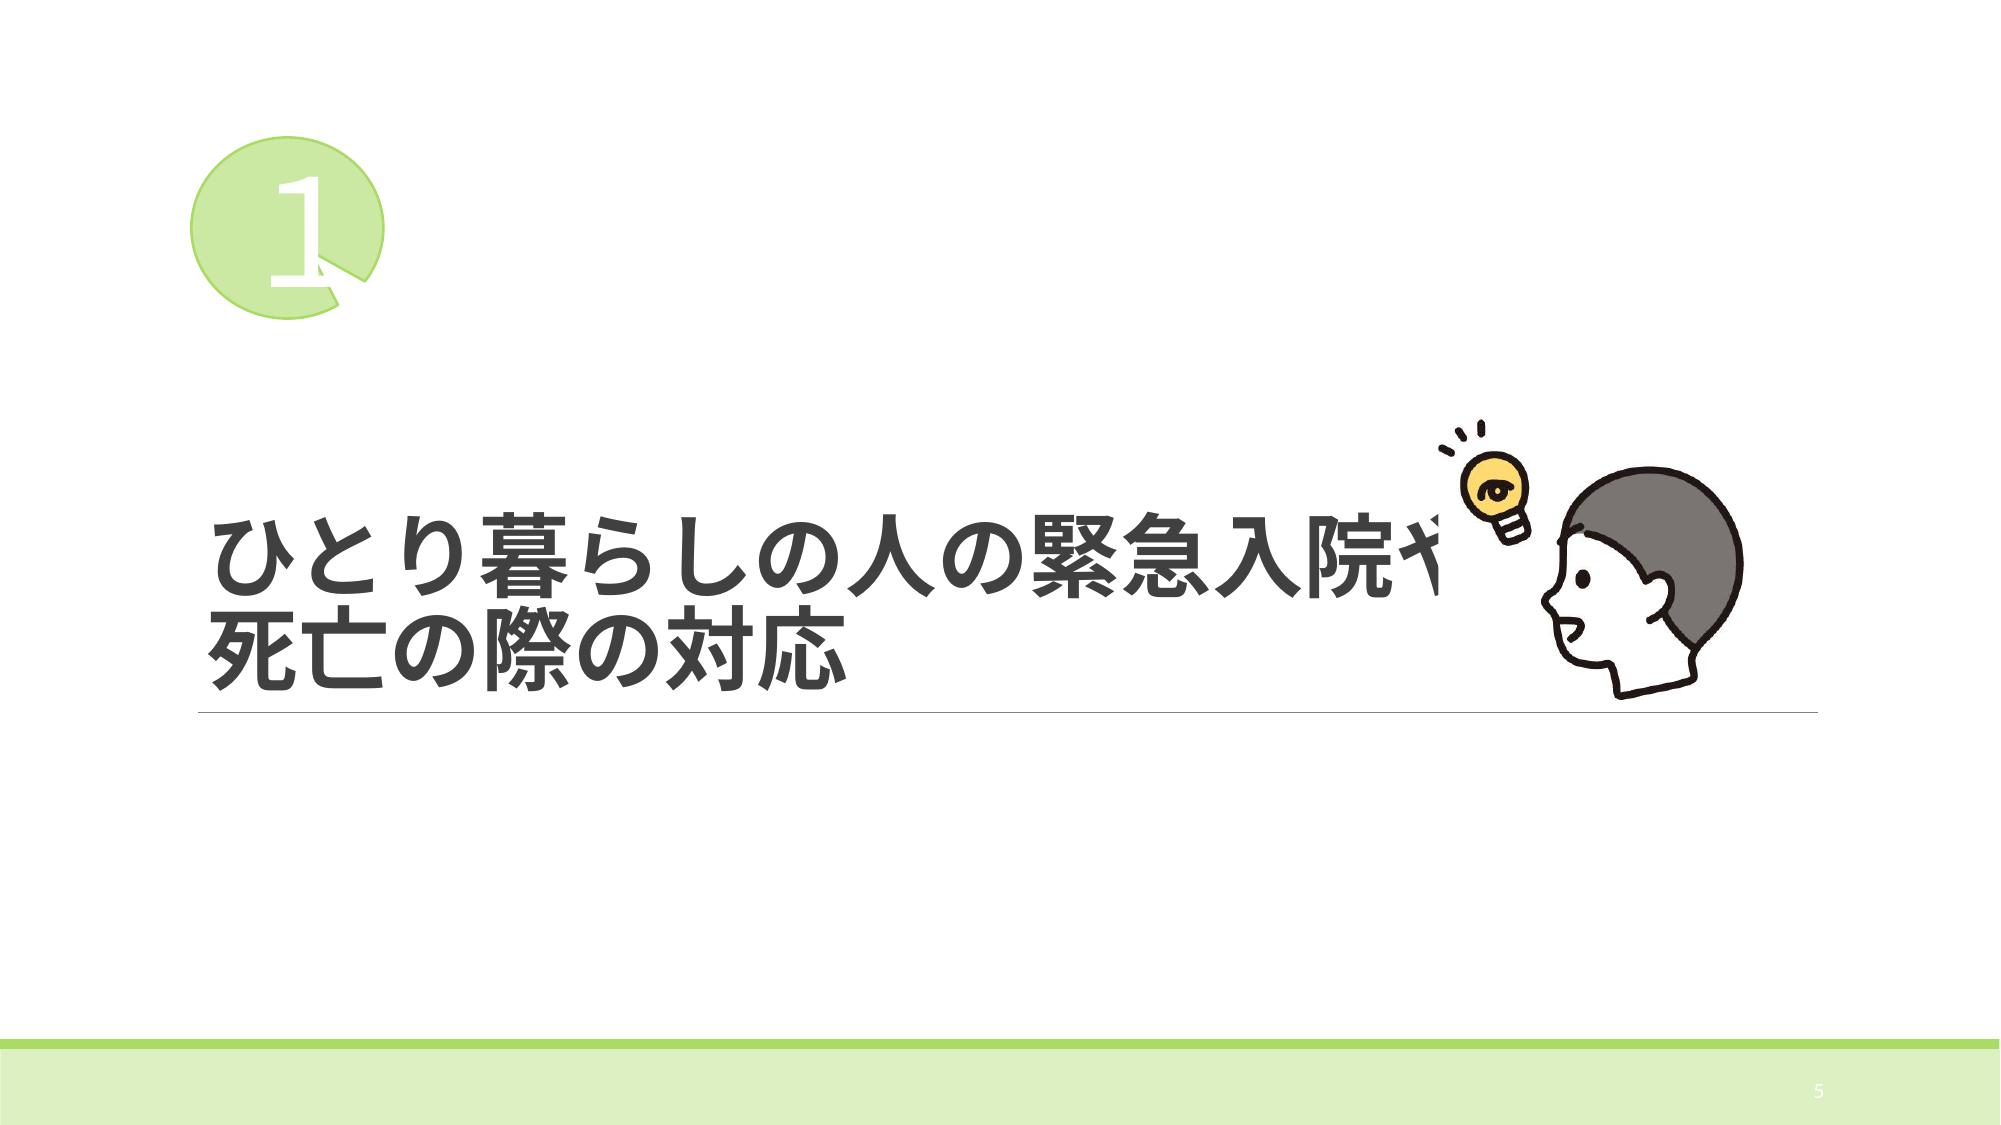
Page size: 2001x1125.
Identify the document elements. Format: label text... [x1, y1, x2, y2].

slide_number 5 [1624, 1059, 1840, 1120]
text_box １ [190, 136, 385, 320]
title ひとり暮らしの人の緊急入院や 死亡の際の対応 [191, 318, 1917, 711]
picture [1437, 419, 1761, 711]
